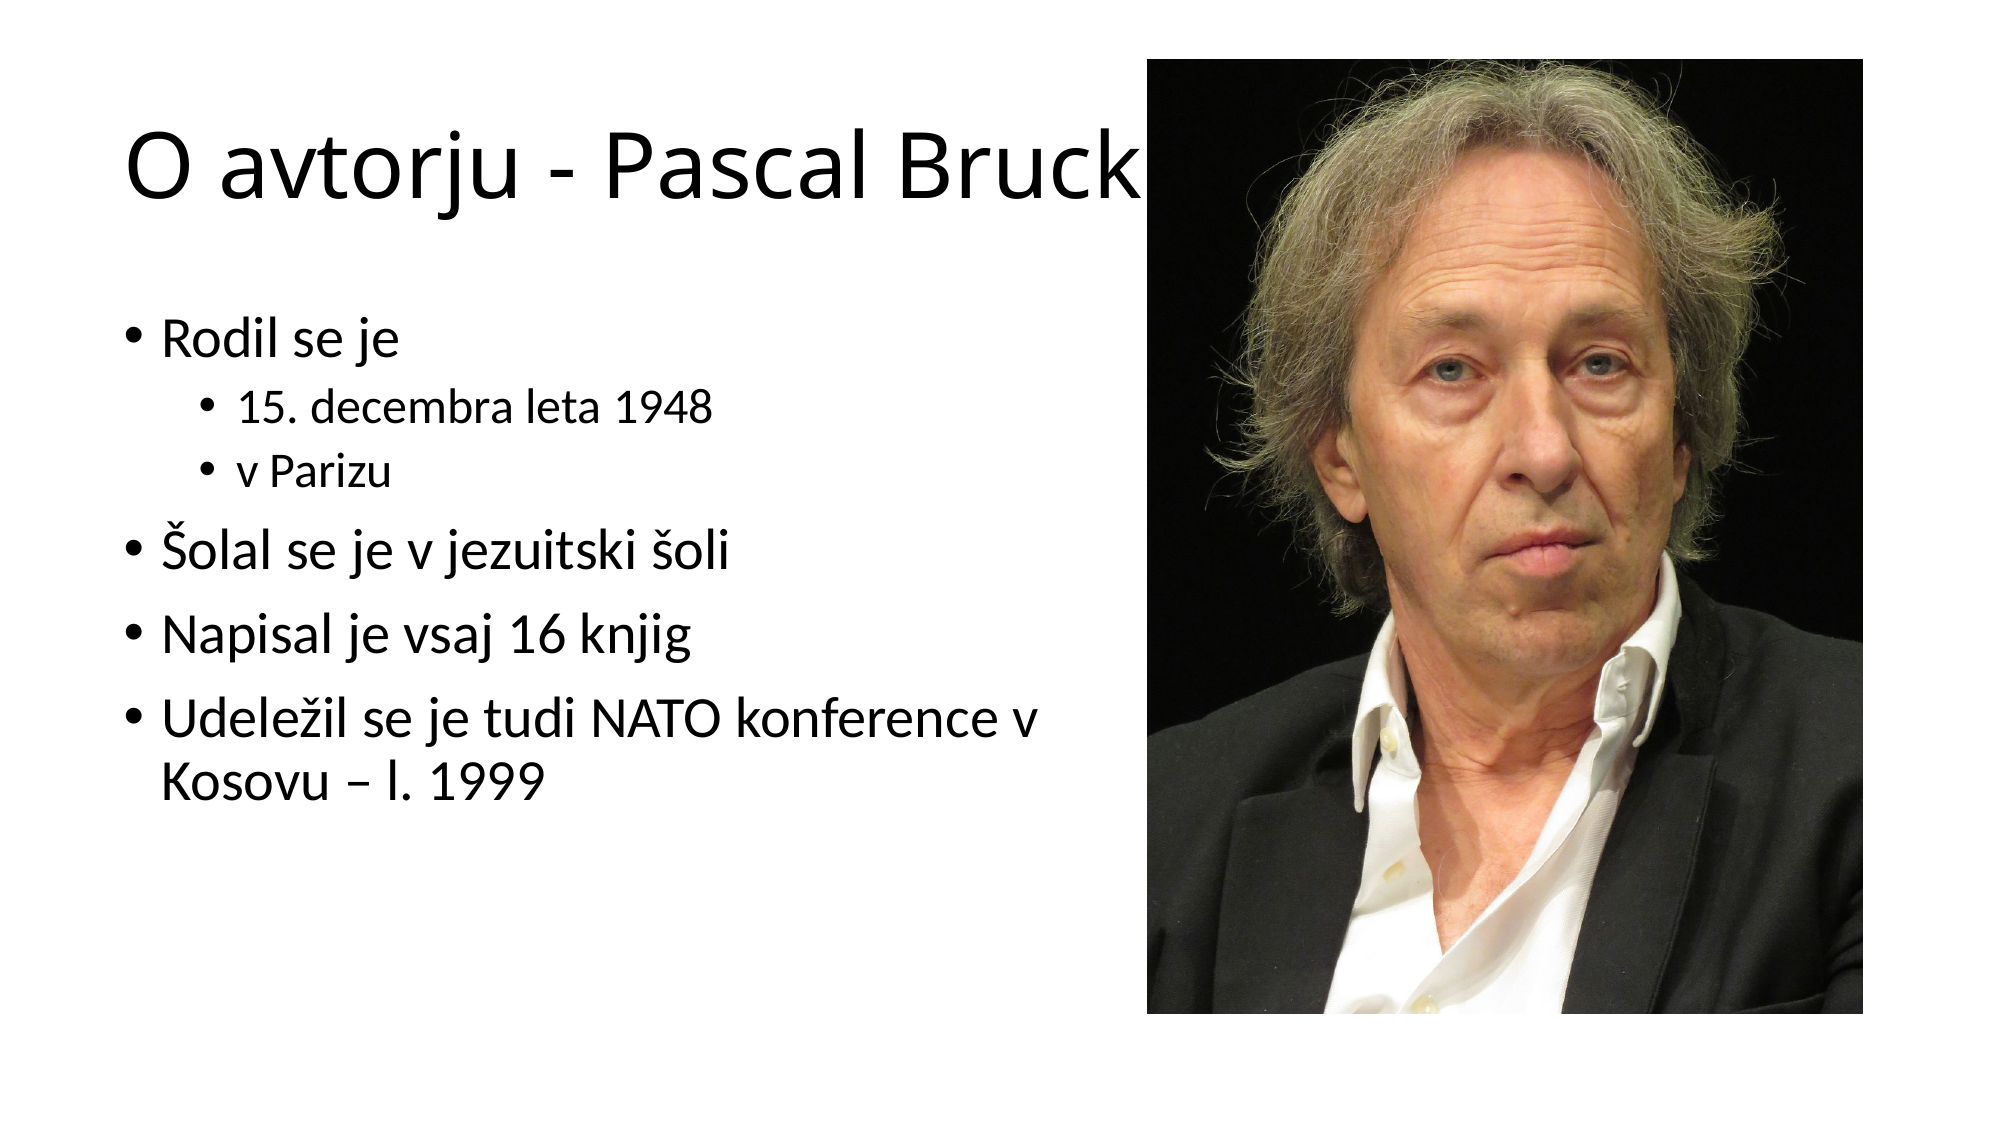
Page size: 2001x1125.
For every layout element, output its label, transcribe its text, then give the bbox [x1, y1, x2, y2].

picture [1147, 59, 1863, 1014]
list Rodil se je 15. decembra leta 1948 v Parizu Šolal se je v jezuitski šoli Napisal je vsaj 16 knjig Udeležil se je tudi NATO konference v Kosovu – l. 1999 [108, 299, 1119, 1014]
title O avtorju - Pascal Bruckner [108, 59, 1147, 278]
